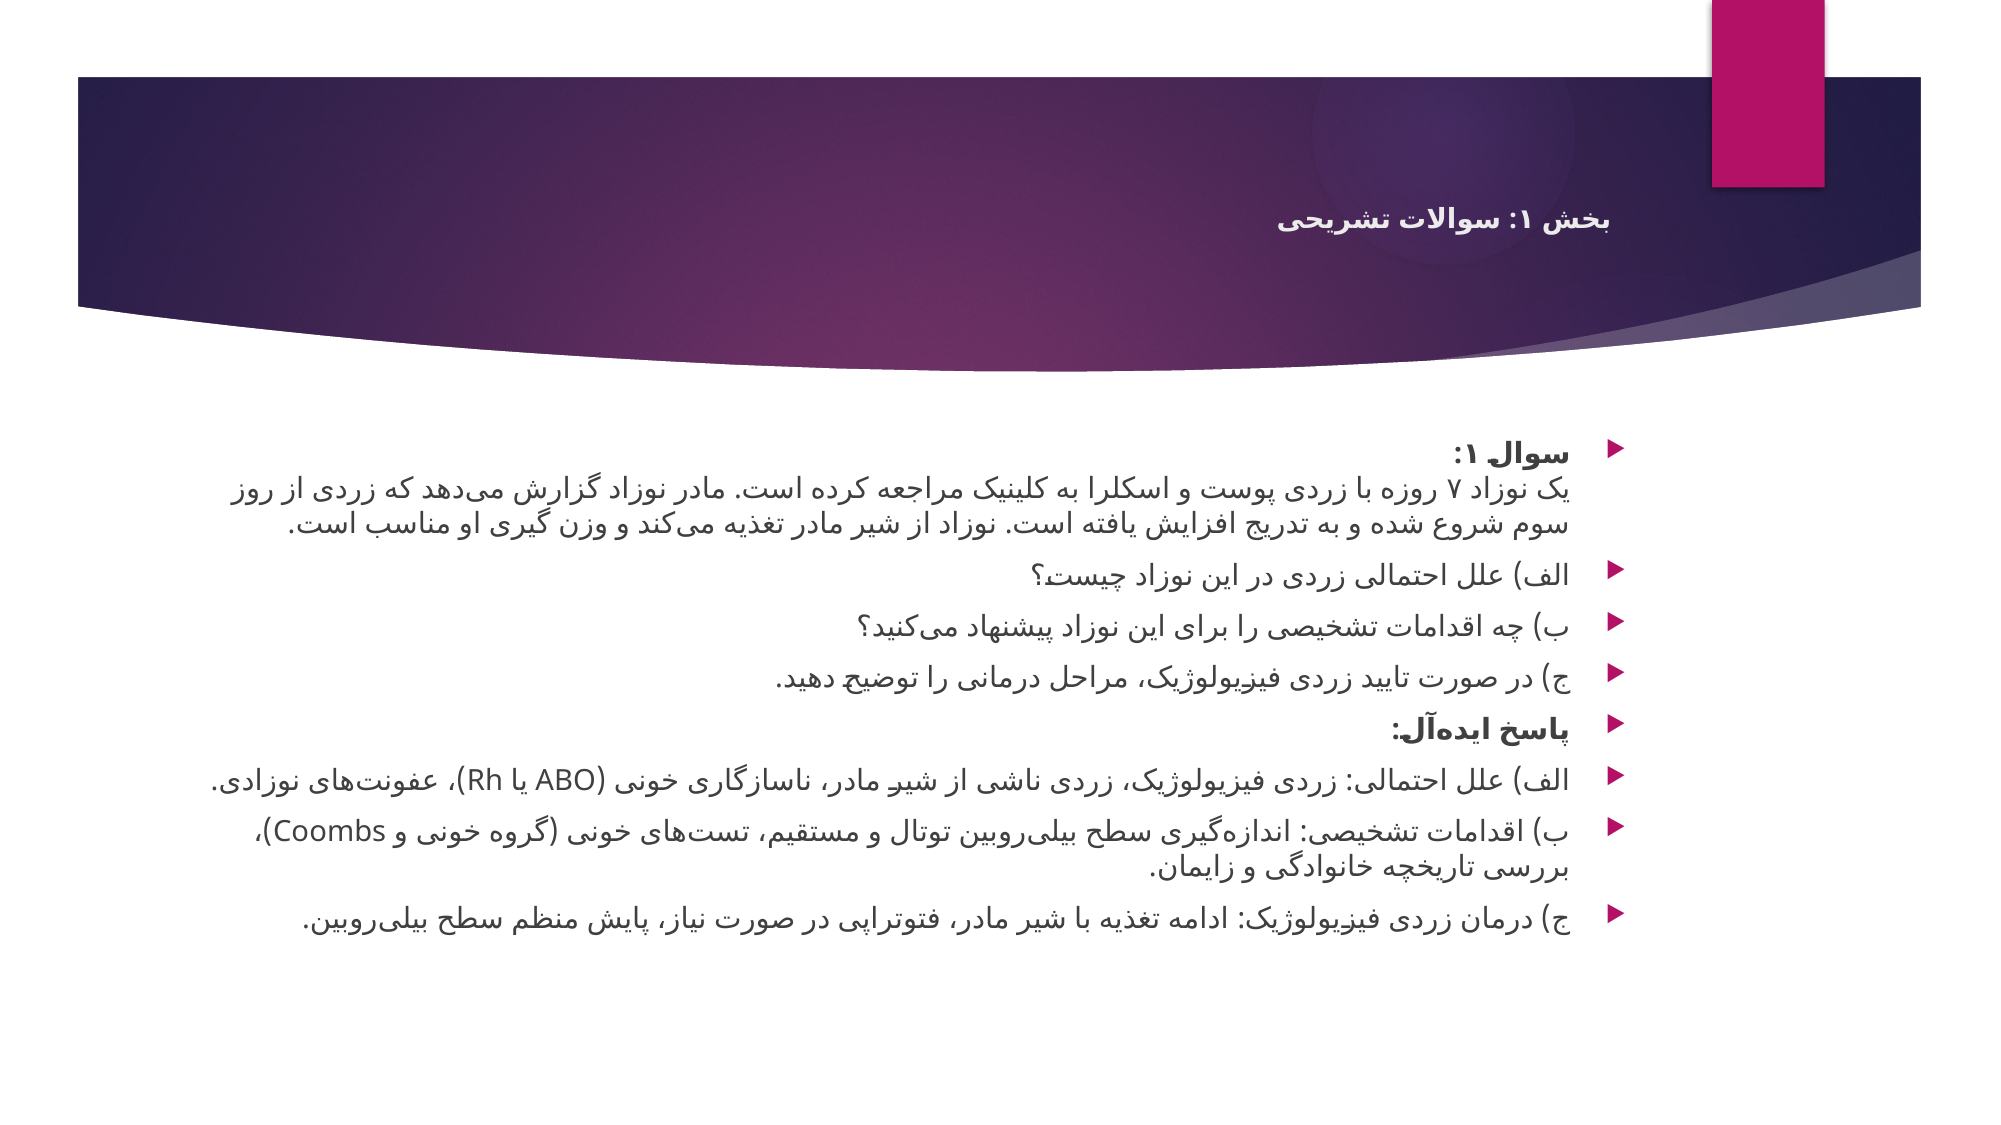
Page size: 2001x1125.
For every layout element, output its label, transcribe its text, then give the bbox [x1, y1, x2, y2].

list سوال ۱: یک نوزاد ۷ روزه با زردی پوست و اسکلرا به کلینیک مراجعه کرده است. مادر نوزاد گزارش می‌دهد که زردی از روز سوم شروع شده و به تدریج افزایش یافته است. نوزاد از شیر مادر تغذیه می‌کند و وزن گیری او مناسب است. الف) علل احتمالی زردی در این نوزاد چیست؟ ب) چه اقدامات تشخیصی را برای این نوزاد پیشنهاد می‌کنید؟ ج) در صورت تایید زردی فیزیولوژیک، مراحل درمانی را توضیح دهید. پاسخ ایده‌آل: الف) علل احتمالی: زردی فیزیولوژیک، زردی ناشی از شیر مادر، ناسازگاری خونی (ABO یا Rh)، عفونت‌های نوزادی. ب) اقدامات تشخیصی: اندازه‌گیری سطح بیلی‌روبین توتال و مستقیم، تست‌های خونی (گروه خونی و Coombs)، بررسی تاریخچه خانوادگی و زایمان. ج) درمان زردی فیزیولوژیک: ادامه تغذیه با شیر مادر، فتوتراپی در صورت نیاز، پایش منظم سطح بیلی‌روبین. [189, 427, 1638, 988]
title بخش ۱: سوالات تشریحی [189, 159, 1627, 276]
